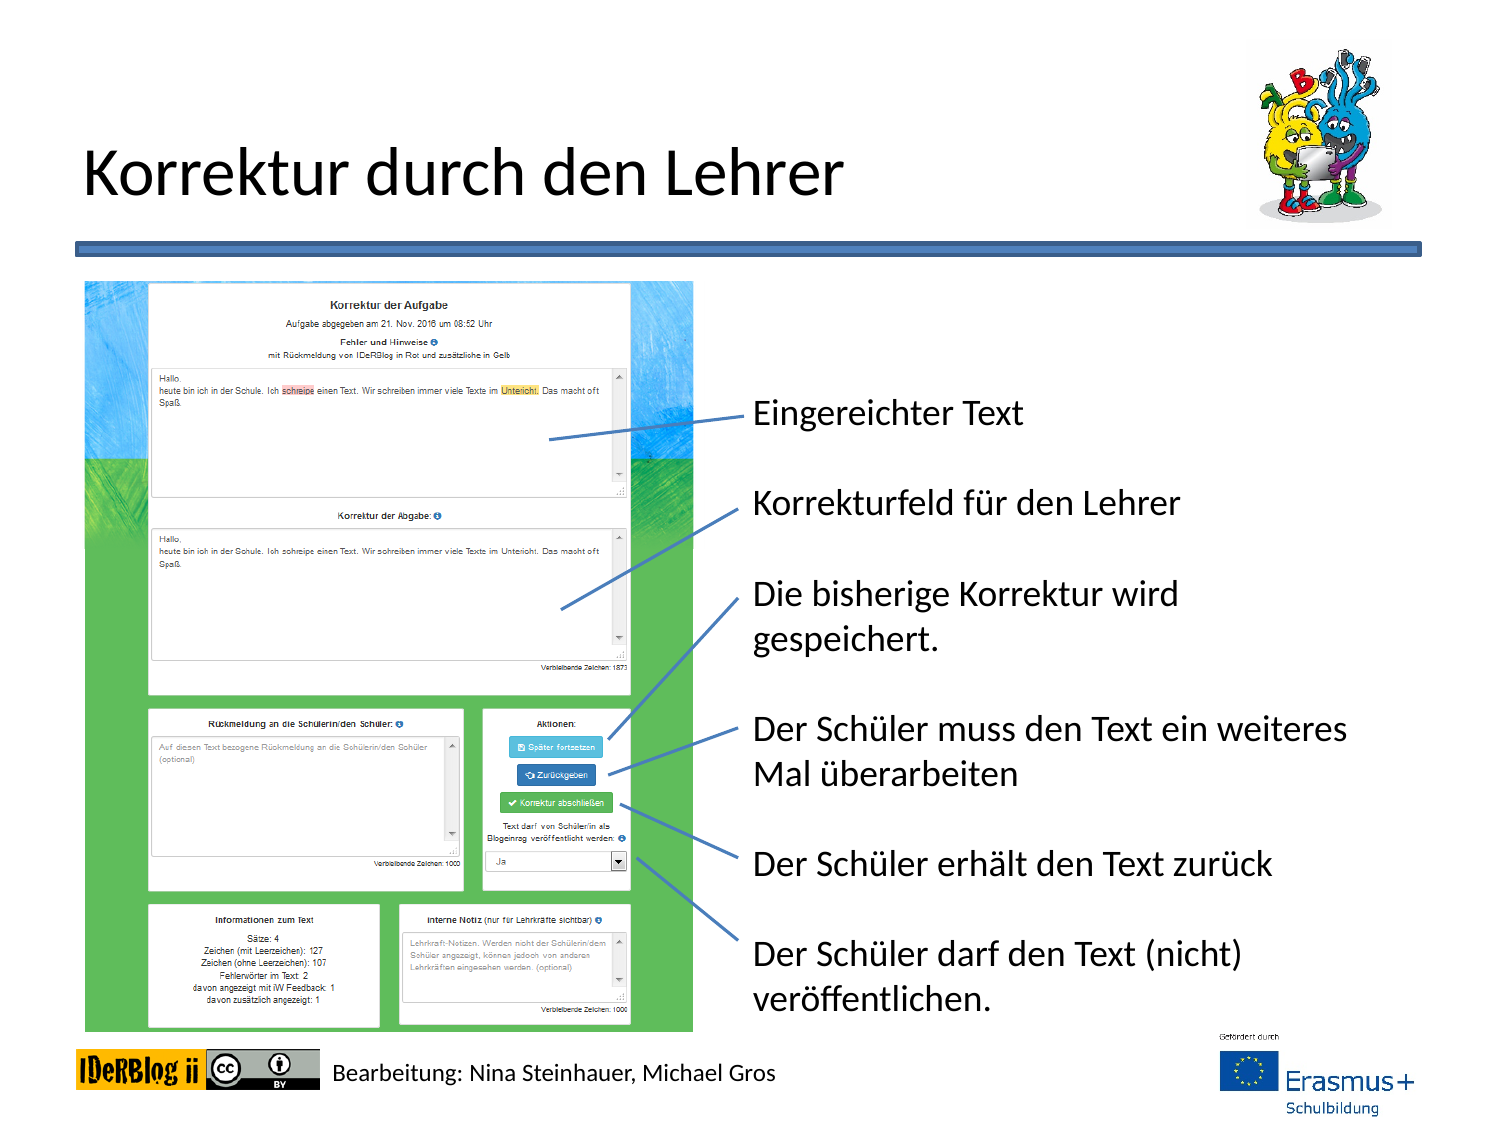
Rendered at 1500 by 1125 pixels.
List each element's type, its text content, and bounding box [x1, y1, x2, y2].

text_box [560, 508, 739, 610]
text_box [607, 727, 739, 776]
text_box Die bisherige Korrektur wird gespeichert. Der Schüler muss den Text ein weiteres Mal überarbeiten Der Schüler erhält den Text zurück Der Schüler darf den Text (nicht) veröffentlichen. [738, 561, 1365, 1027]
picture [76, 1049, 320, 1090]
picture [637, 450, 643, 457]
title Korrektur durch den Lehrer [75, 113, 1012, 245]
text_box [548, 415, 745, 440]
picture [1208, 1028, 1425, 1125]
text_box Eingereichter Text Korrekturfeld für den Lehrer [738, 380, 1258, 531]
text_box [607, 618, 739, 727]
picture [1246, 39, 1392, 229]
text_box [636, 857, 739, 941]
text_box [619, 803, 739, 859]
picture [76, 281, 705, 1032]
